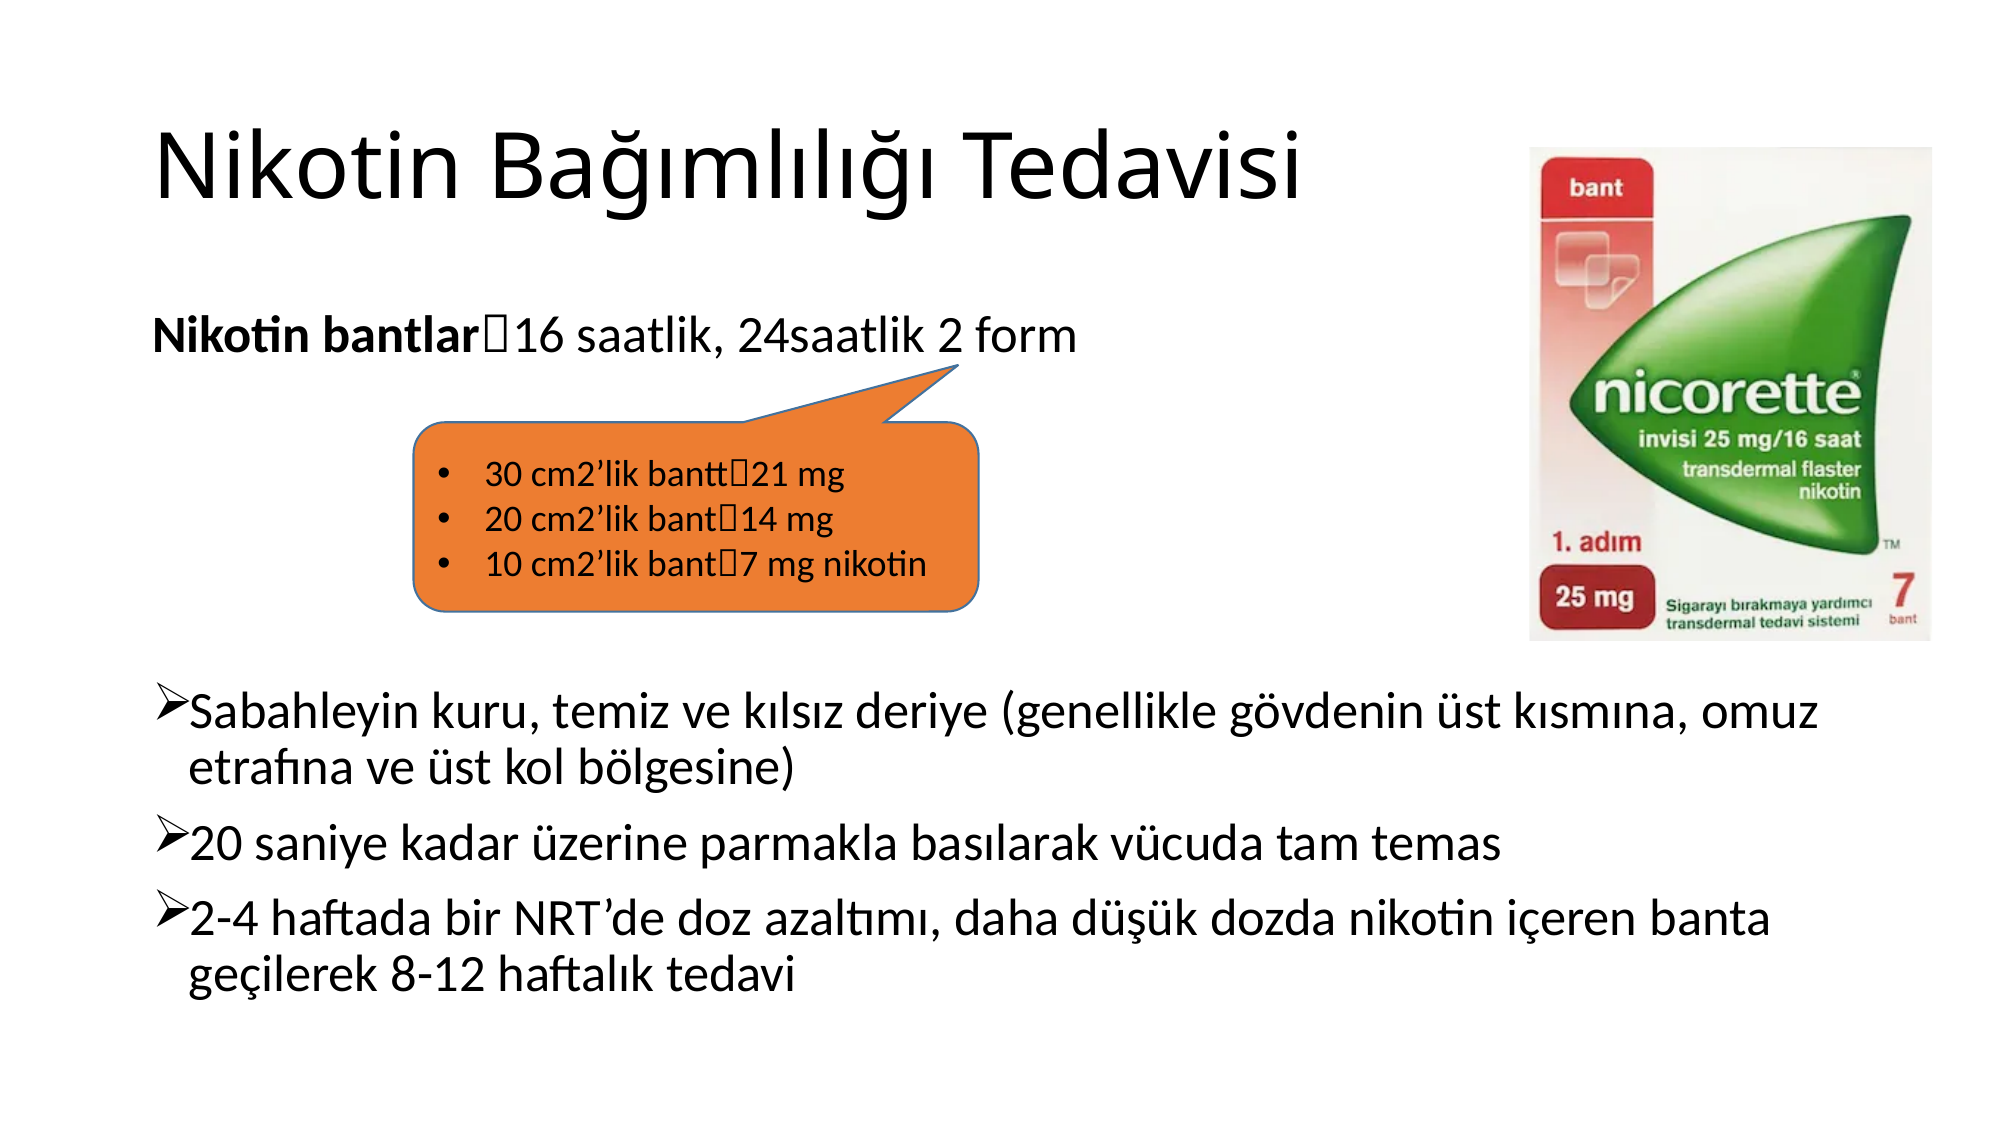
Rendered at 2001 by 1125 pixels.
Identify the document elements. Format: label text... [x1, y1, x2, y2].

picture [1529, 147, 1933, 641]
text_box 30 cm2’lik bantt21 mg 20 cm2’lik bant14 mg 10 cm2’lik bant7 mg nikotin [412, 363, 980, 613]
title Nikotin Bağımlılığı Tedavisi [137, 59, 1863, 278]
list Nikotin bantlar16 saatlik, 24saatlik 2 form Sabahleyin kuru, temiz ve kılsız deriye (genellikle gövdenin üst kısmına, omuz etrafına ve üst kol bölgesine) 20 saniye kadar üzerine parmakla basılarak vücuda tam temas 2-4 haftada bir NRT’de doz azaltımı, daha düşük dozda nikotin içeren banta geçilerek 8-12 haftalık tedavi [137, 299, 1863, 1014]
